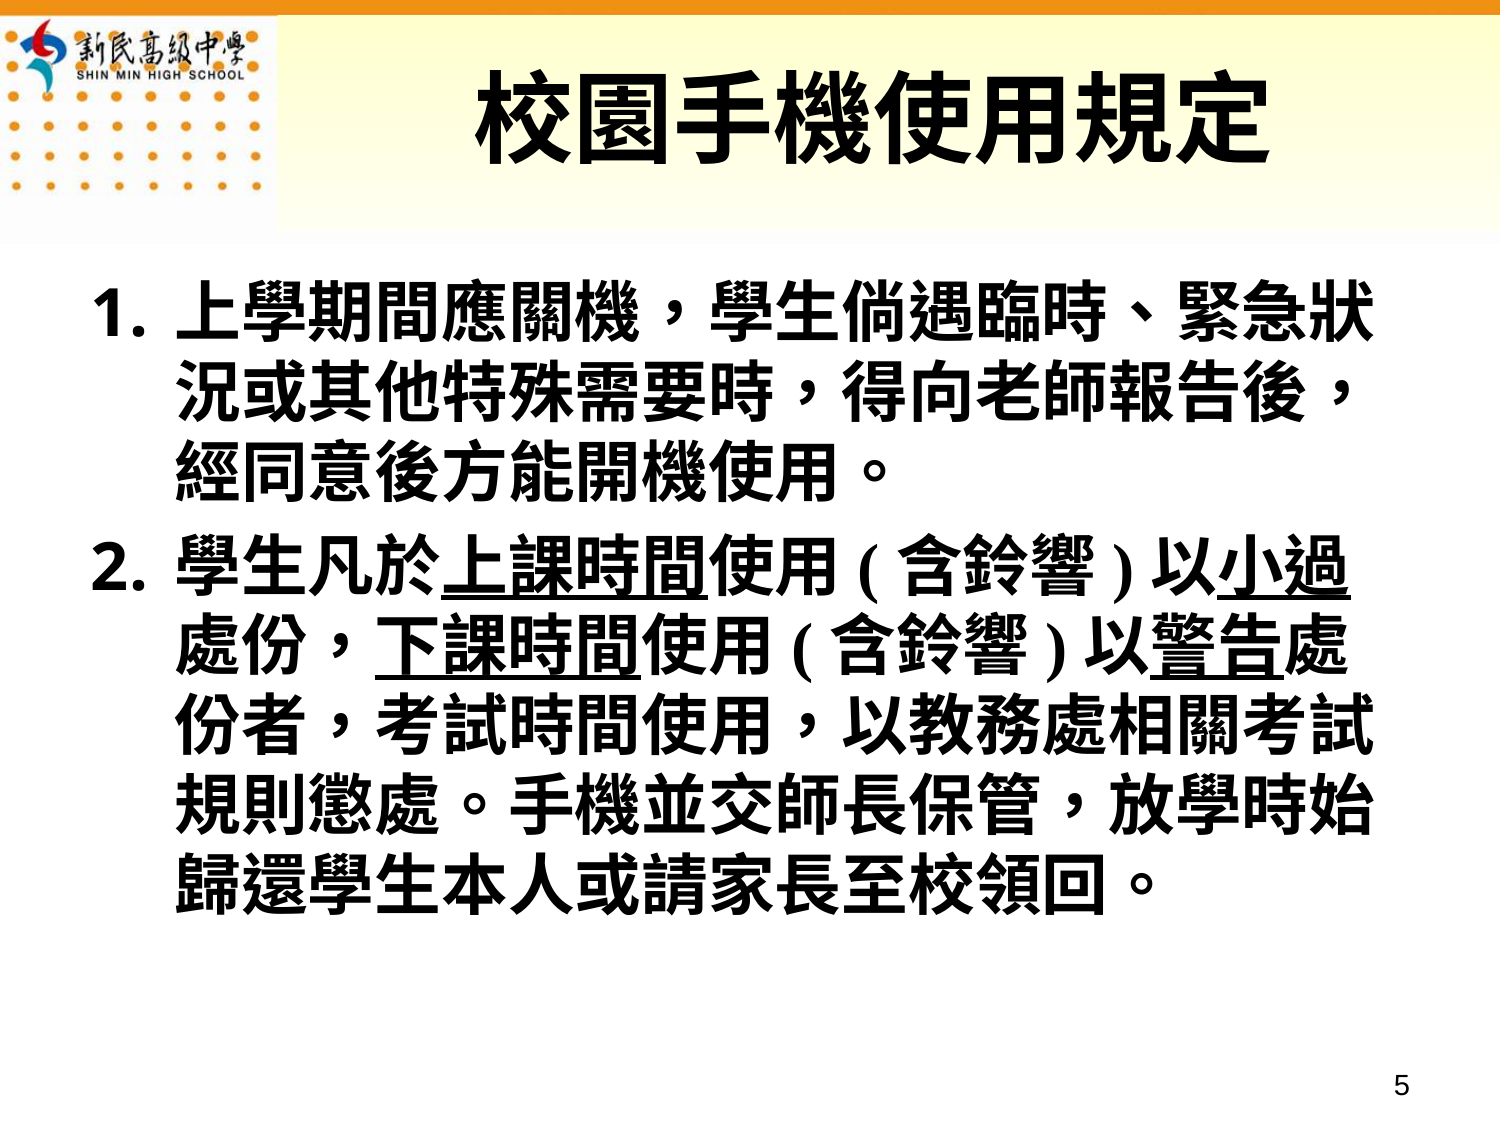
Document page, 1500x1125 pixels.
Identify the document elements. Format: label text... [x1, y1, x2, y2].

list 上學期間應關機，學生倘遇臨時、緊急狀況或其他特殊需要時，得向老師報告後，經同意後方能開機使用。 學生凡於上課時間使用(含鈴響)以小過處份，下課時間使用(含鈴響)以警告處份者，考試時間使用，以教務處相關考試規則懲處。手機並交師長保管，放學時始歸還學生本人或請家長至校領回。 [75, 262, 1425, 1005]
title 校園手機使用規定 [277, 57, 1471, 174]
slide_number 4 [1074, 1058, 1426, 1118]
picture [0, 0, 1500, 244]
